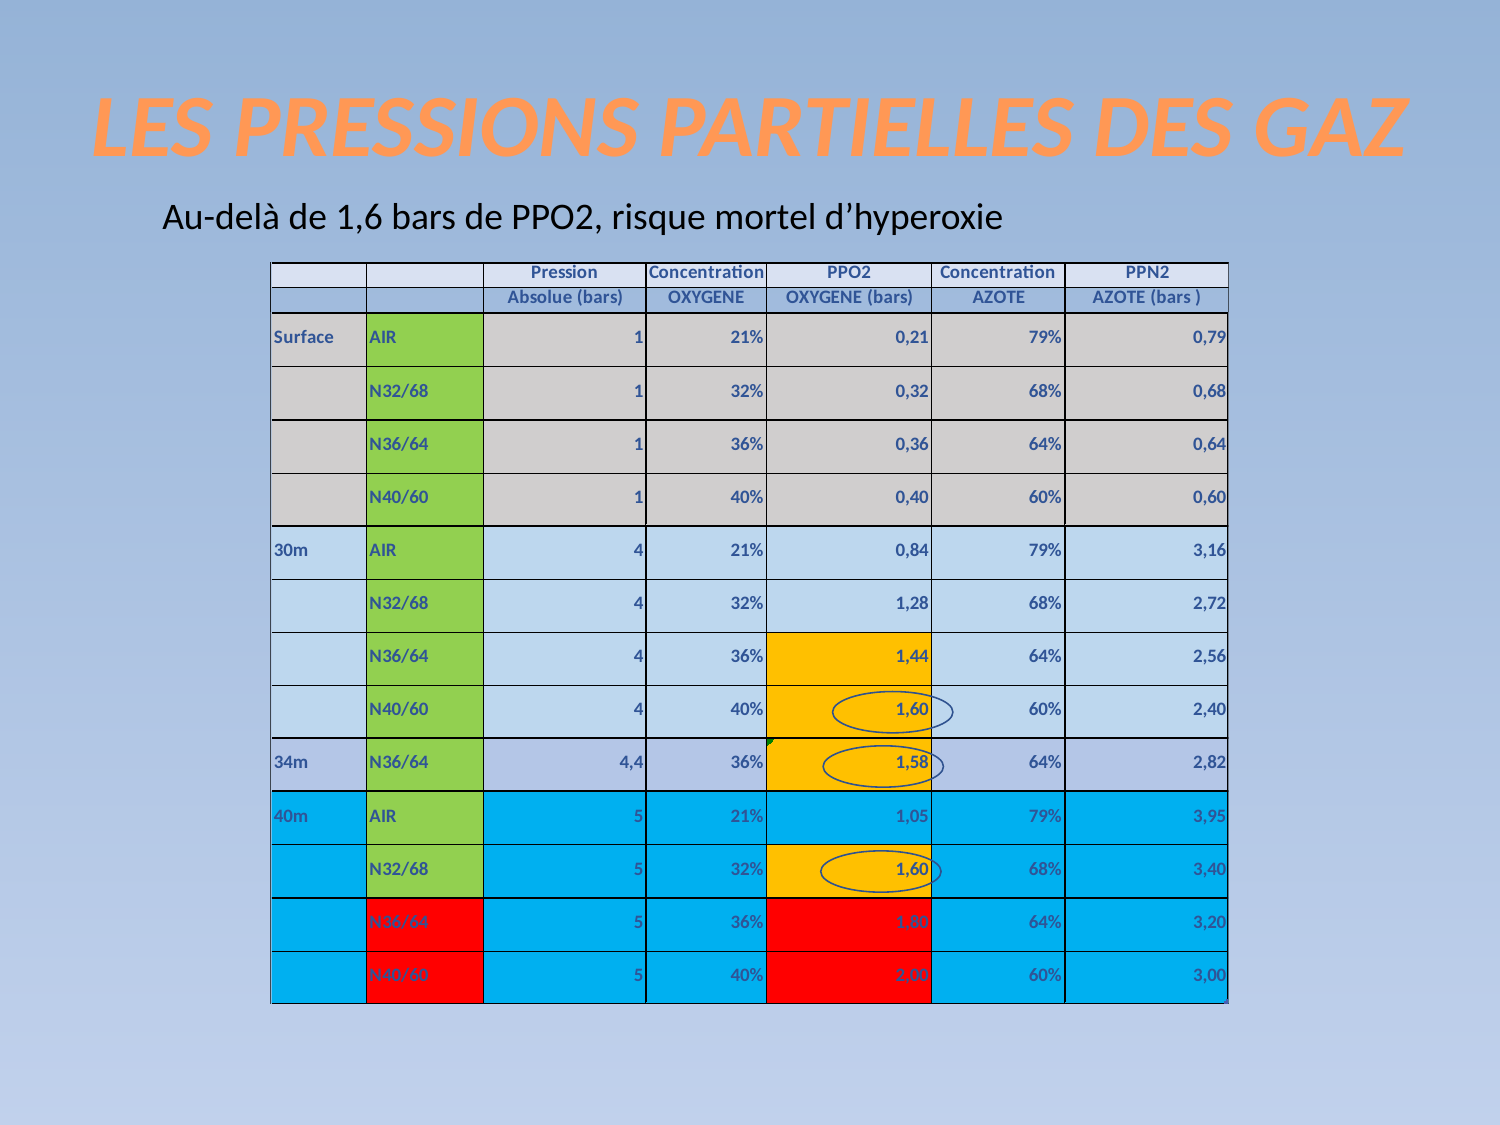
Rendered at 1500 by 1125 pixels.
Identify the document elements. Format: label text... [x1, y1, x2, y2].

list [270, 262, 1230, 1006]
title LES PRESSIONS PARTIELLES DES GAZ [75, 45, 1425, 197]
text_box Au-delà de 1,6 bars de PPO2, risque mortel d’hyperoxie [147, 184, 1306, 245]
